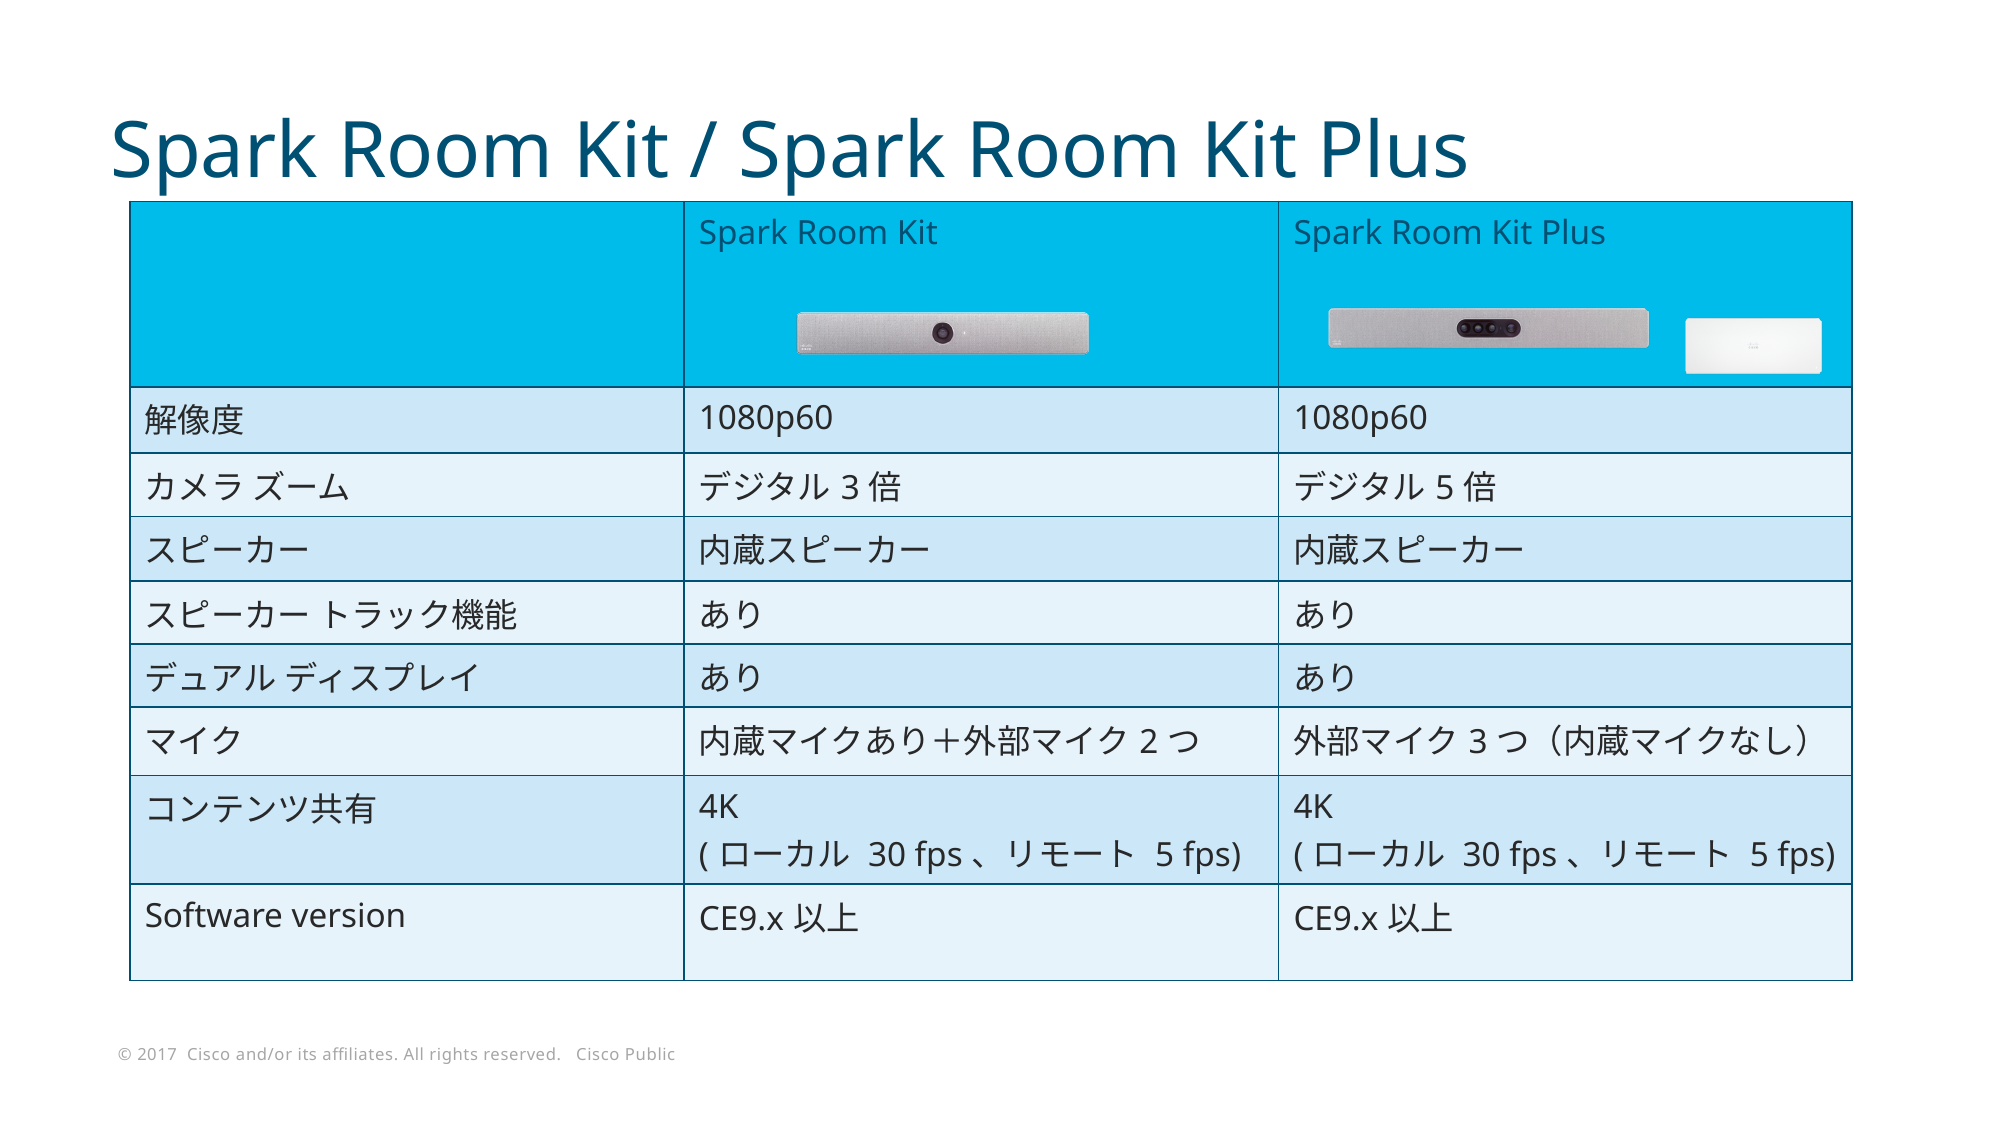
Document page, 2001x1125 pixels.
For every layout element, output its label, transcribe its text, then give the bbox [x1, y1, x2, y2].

picture [1647, 389, 1850, 395]
table_cell 1080p60 [685, 388, 1278, 452]
table_header Spark Room Kit [685, 202, 1278, 386]
table_cell コンテンツ共有 [131, 776, 683, 883]
picture [797, 313, 1088, 354]
picture [1329, 309, 1648, 347]
table_cell 外部マイク3つ（内蔵マイクなし） [1279, 708, 1851, 775]
table_cell あり [1279, 645, 1851, 706]
table_cell 4K (ローカル 30 fps、リモート 5 fps) [685, 776, 1278, 883]
table_cell スピーカー [131, 517, 683, 580]
table_header Spark Room Kit Plus [1279, 202, 1851, 386]
table_cell マイク [131, 708, 683, 775]
table_cell 内蔵スピーカー [1279, 517, 1851, 580]
table_cell 内蔵スピーカー [685, 517, 1278, 580]
table_cell あり [1279, 582, 1851, 643]
table_cell CE9.x以上 [685, 885, 1278, 980]
table_header [131, 202, 683, 386]
table_cell 解像度 [131, 388, 683, 452]
table_cell Software version [131, 885, 683, 980]
table_cell デジタル3倍 [685, 454, 1278, 516]
table_cell デジタル5倍 [1279, 454, 1851, 516]
table_cell 1080p60 [1279, 388, 1851, 452]
table_cell あり [685, 582, 1278, 643]
table_cell 内蔵マイクあり＋外部マイク2つ [685, 708, 1278, 775]
picture [1686, 319, 1821, 373]
table_cell デュアル ディスプレイ [131, 645, 683, 706]
table_cell 4K (ローカル 30 fps、リモート 5 fps) [1279, 776, 1851, 883]
table_cell カメラ ズーム [131, 454, 683, 516]
title Spark Room Kit / Spark Room Kit Plus [95, 74, 1922, 235]
table_cell あり [685, 645, 1278, 706]
table_cell CE9.x以上 [1279, 885, 1851, 980]
table_cell スピーカー トラック機能 [131, 582, 683, 643]
